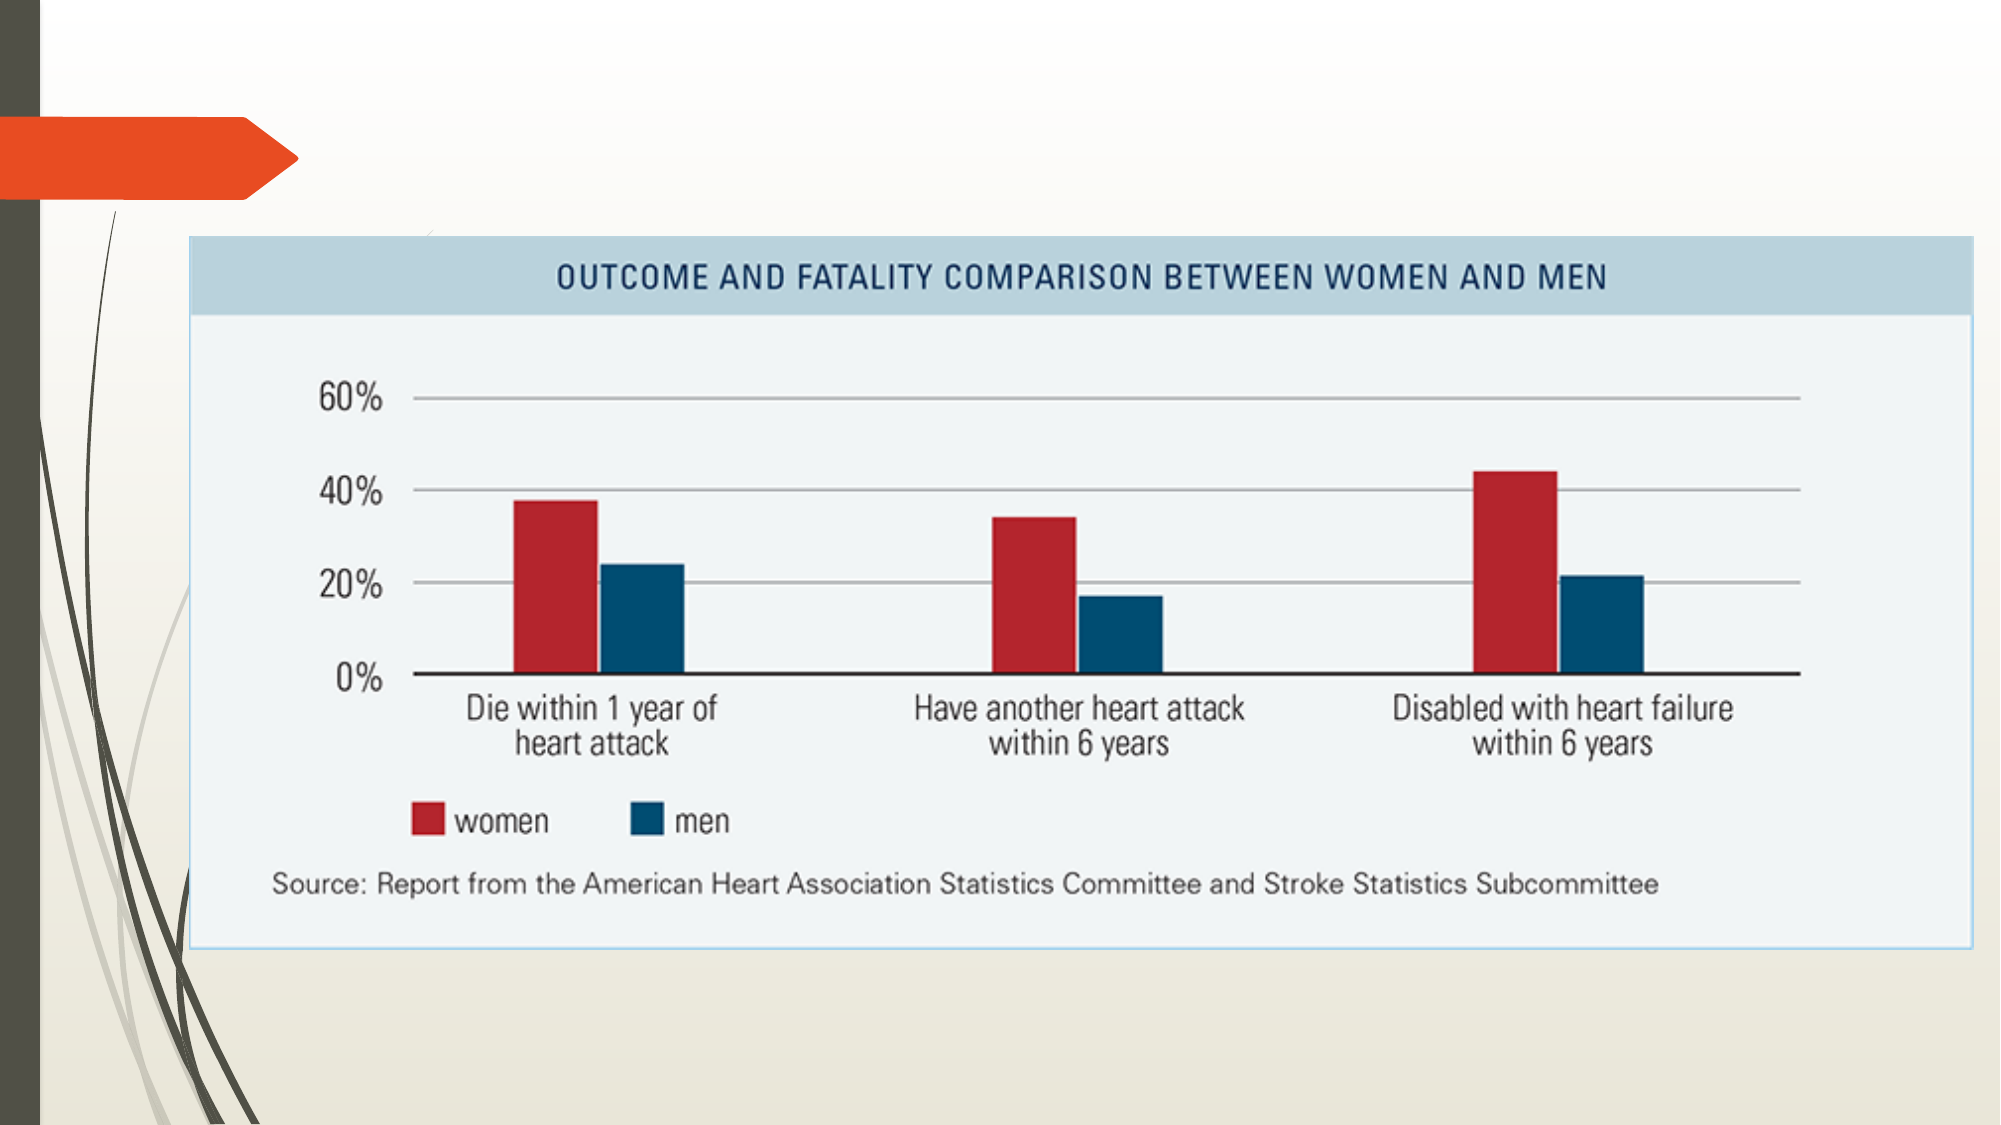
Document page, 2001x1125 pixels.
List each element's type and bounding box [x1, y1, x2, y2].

picture [189, 235, 1974, 950]
